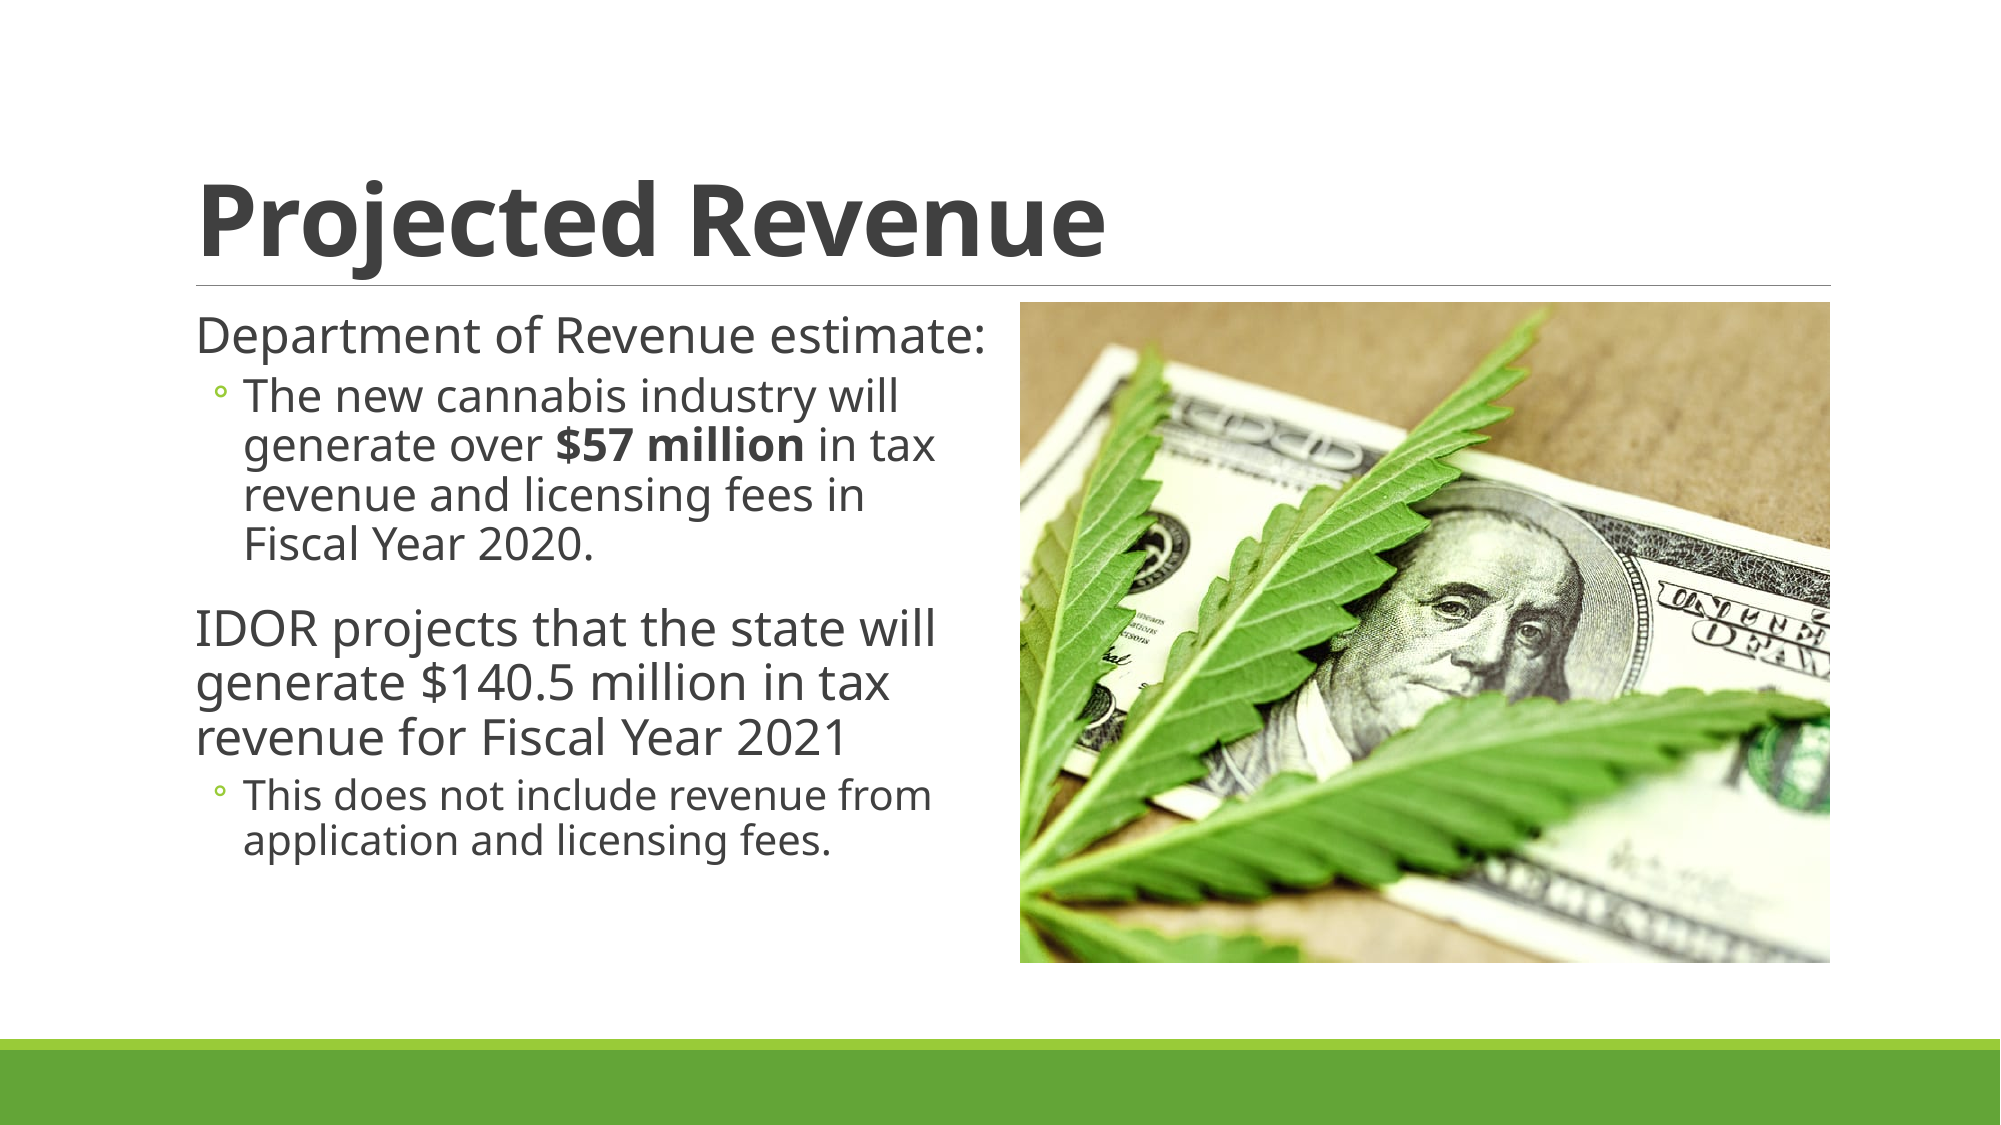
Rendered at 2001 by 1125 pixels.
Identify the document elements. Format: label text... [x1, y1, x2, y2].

list Department of Revenue estimate: The new cannabis industry will generate over $57 million in tax revenue and licensing fees in Fiscal Year 2020. IDOR projects that the state will generate $140.5 million in tax revenue for Fiscal Year 2021 This does not include revenue from application and licensing fees. [179, 302, 991, 963]
title Projected Revenue [179, 47, 1830, 285]
list [1019, 302, 1831, 963]
